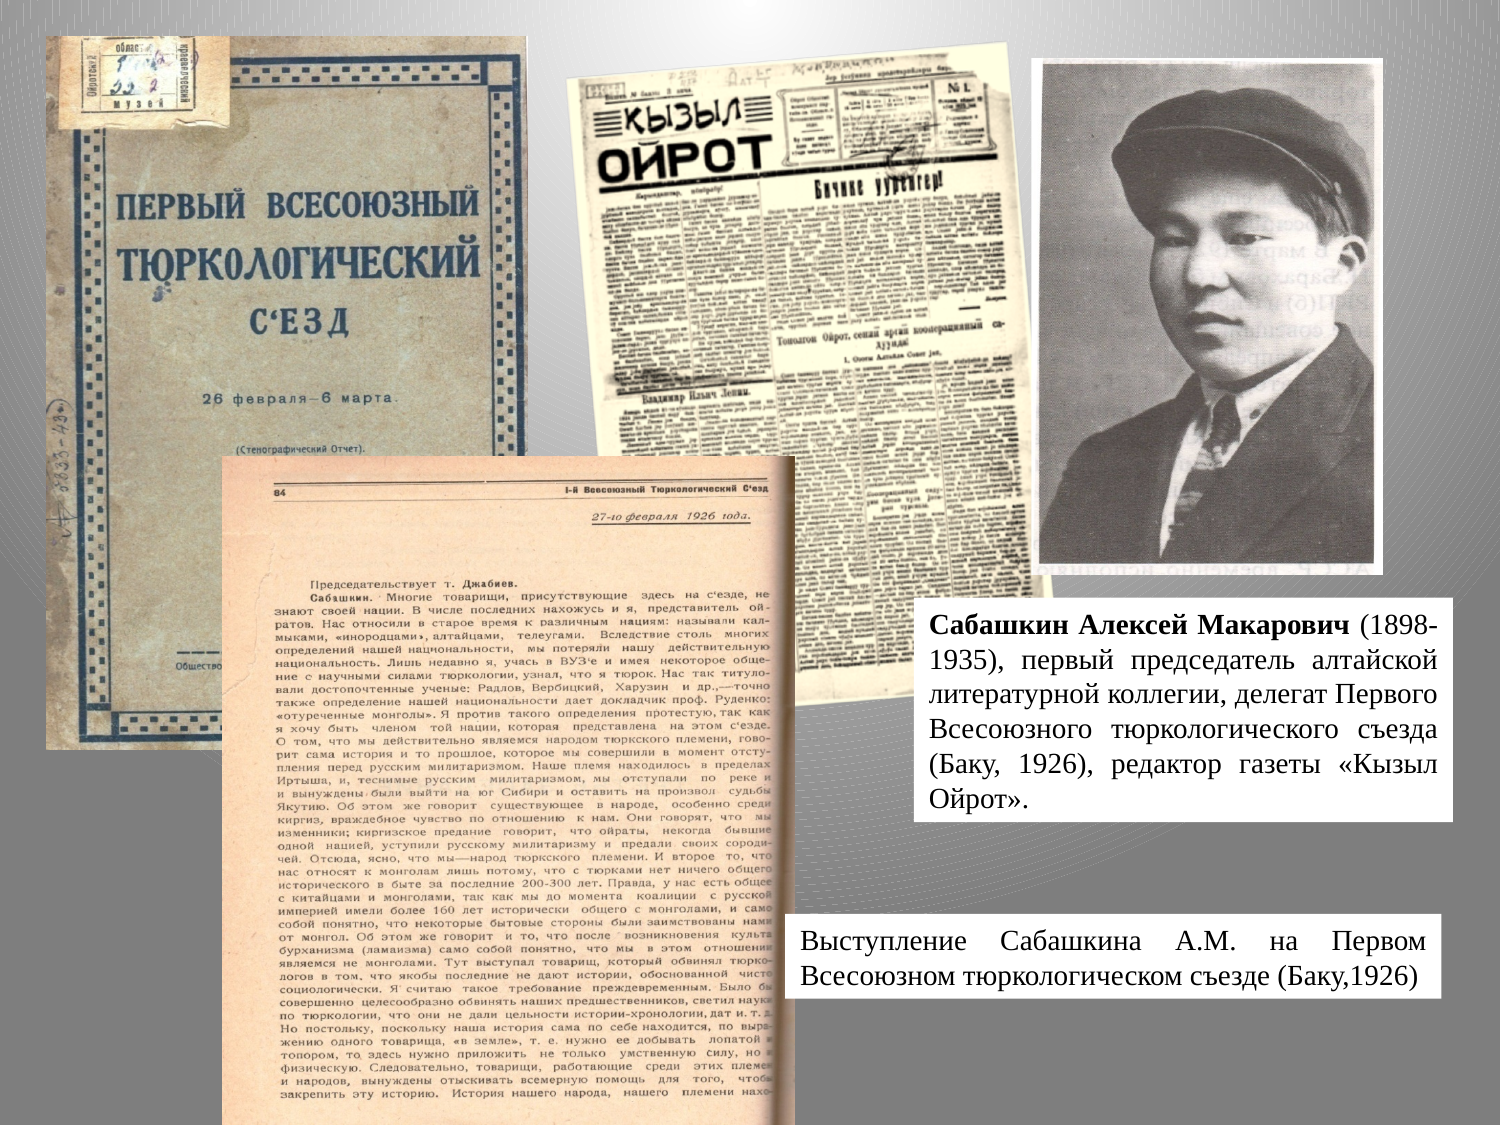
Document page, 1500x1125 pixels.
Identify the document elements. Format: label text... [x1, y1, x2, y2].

text_box Сабашкин Алексей Макарович (1898-1935), первый председатель алтайской литературной коллегии, делегат Первого Всесоюзного тюркологического съезда (Баку, 1926), редактор газеты «Кызыл Ойрот». [913, 597, 1453, 823]
picture [46, 25, 1384, 1125]
text_box Выступление Сабашкина А.М. на Первом Всесоюзном тюркологическом съезде (Баку,1926) [800, 913, 1442, 999]
